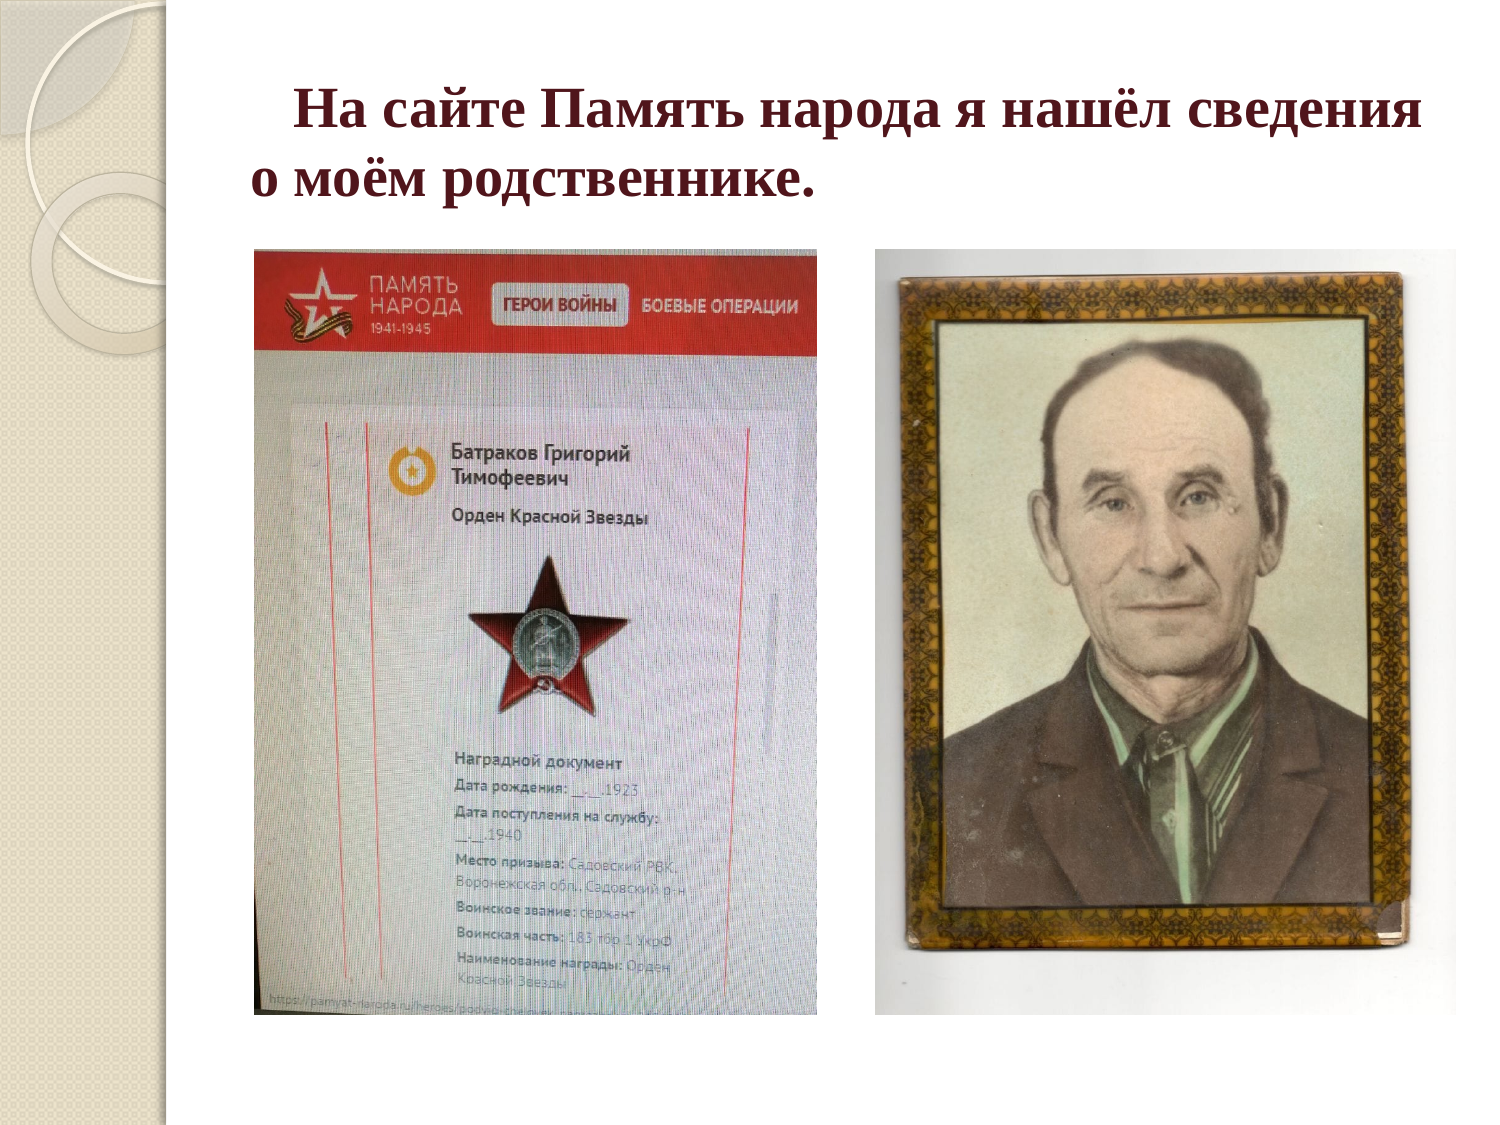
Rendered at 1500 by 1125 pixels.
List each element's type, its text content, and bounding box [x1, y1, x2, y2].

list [253, 249, 817, 1016]
title На сайте Память народа я нашёл сведения о моём родственнике. [235, 45, 1466, 233]
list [875, 249, 1456, 1016]
